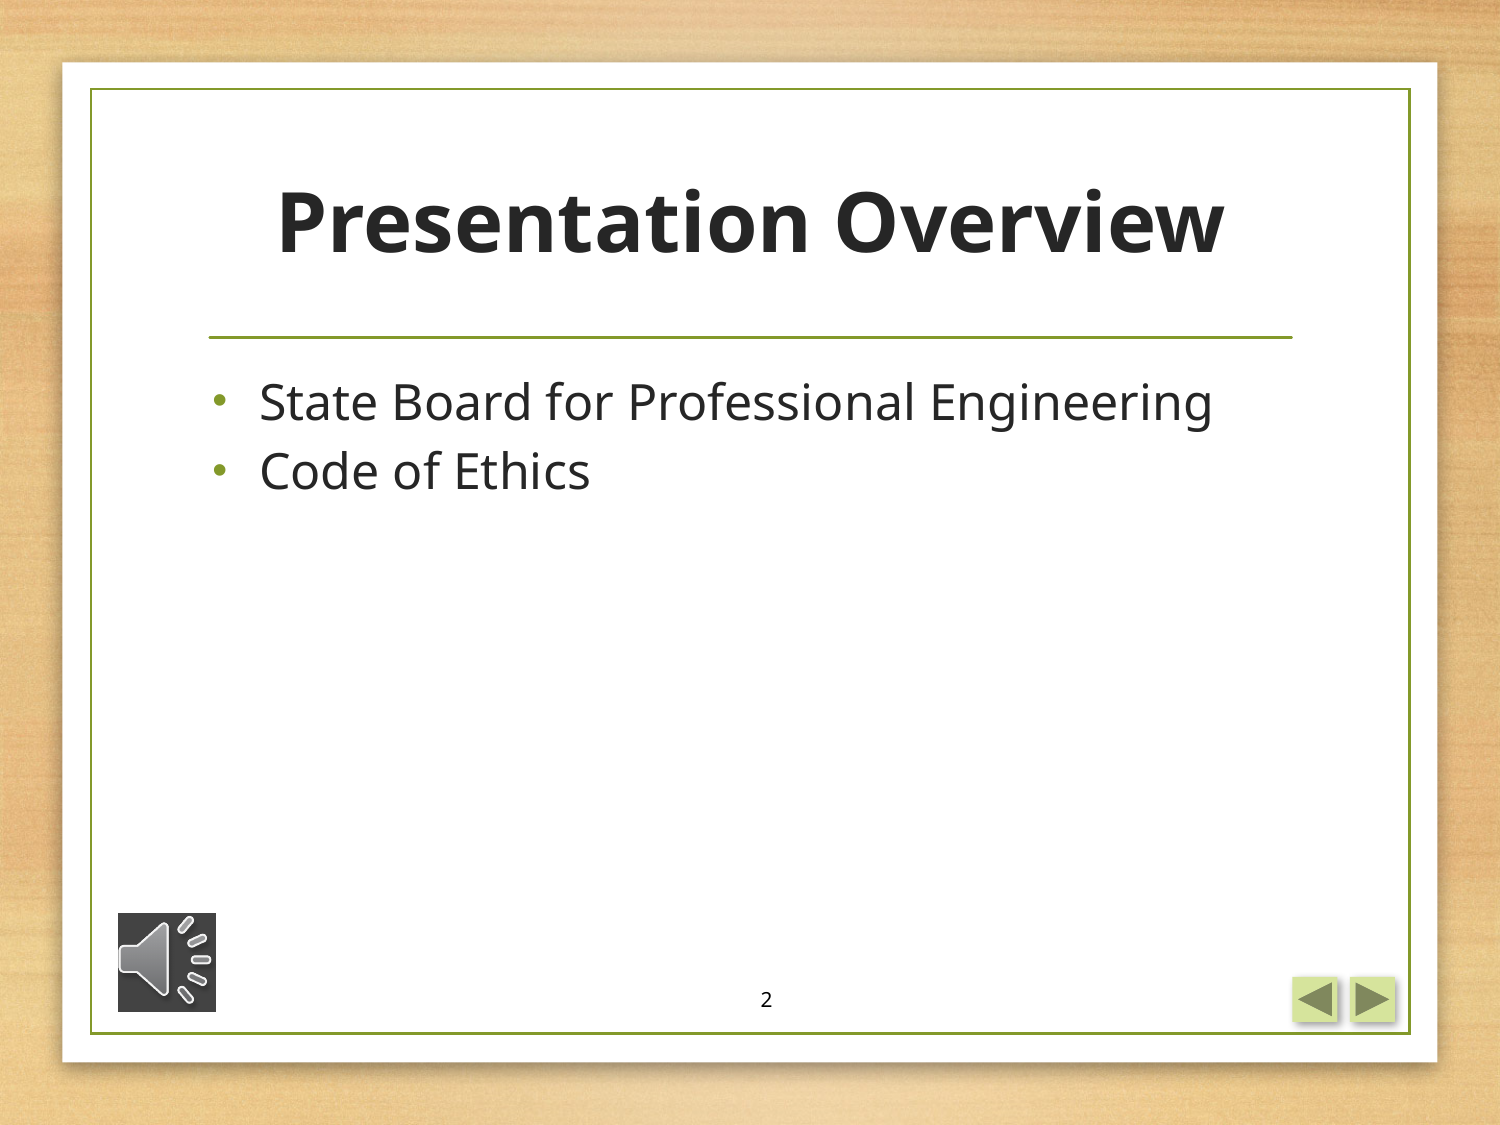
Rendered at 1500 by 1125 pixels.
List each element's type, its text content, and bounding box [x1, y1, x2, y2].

text_box [1292, 976, 1338, 1022]
text_box [1349, 976, 1395, 1022]
title Presentation Overview [193, 112, 1309, 327]
slide_number 2 [722, 977, 788, 1024]
picture [0, 0, 1500, 1125]
list State Board for Professional Engineering Code of Ethics [197, 362, 1313, 975]
